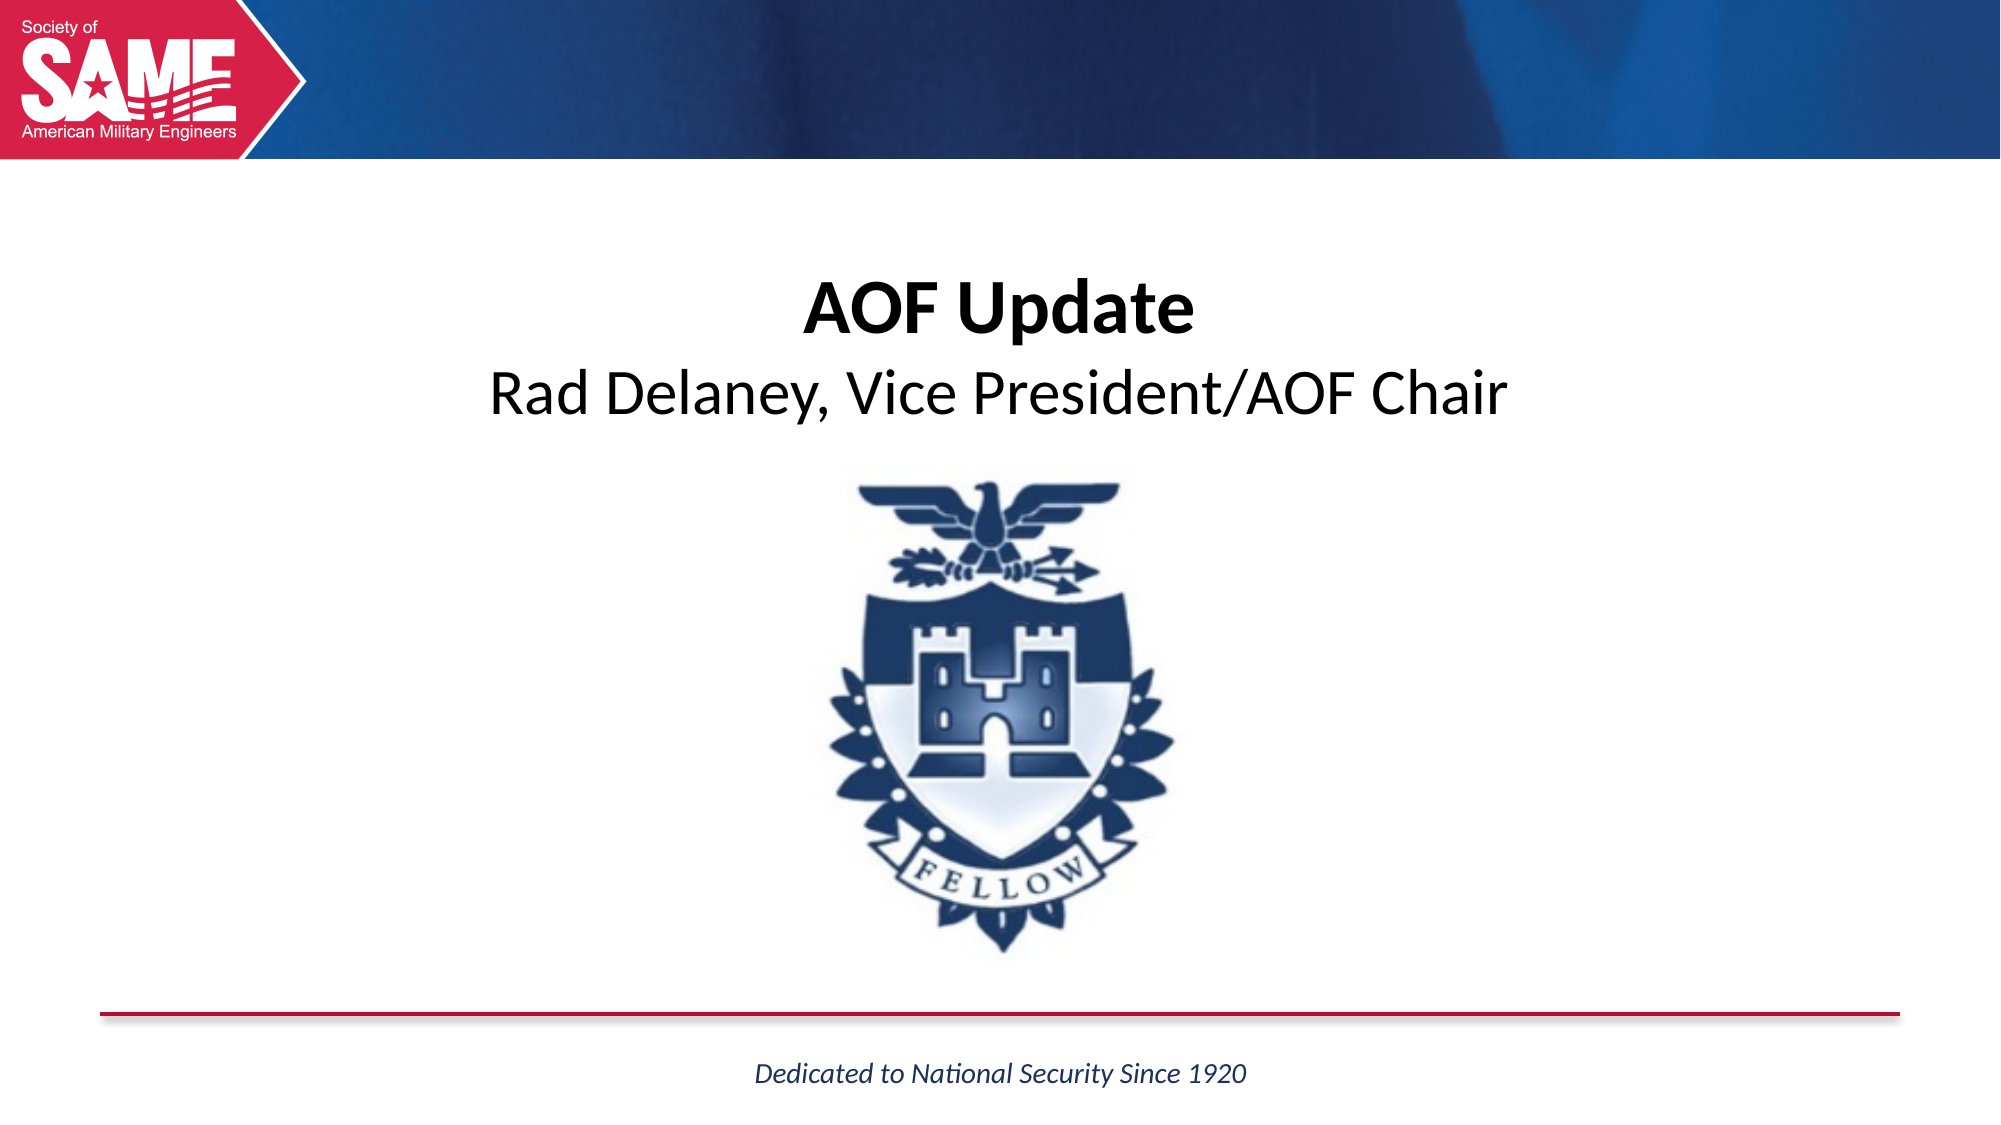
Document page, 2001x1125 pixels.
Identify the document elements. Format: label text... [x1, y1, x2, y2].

title AOF Update Rad Delaney, Vice President/AOF Chair [99, 247, 1900, 435]
picture [0, 0, 2001, 1125]
